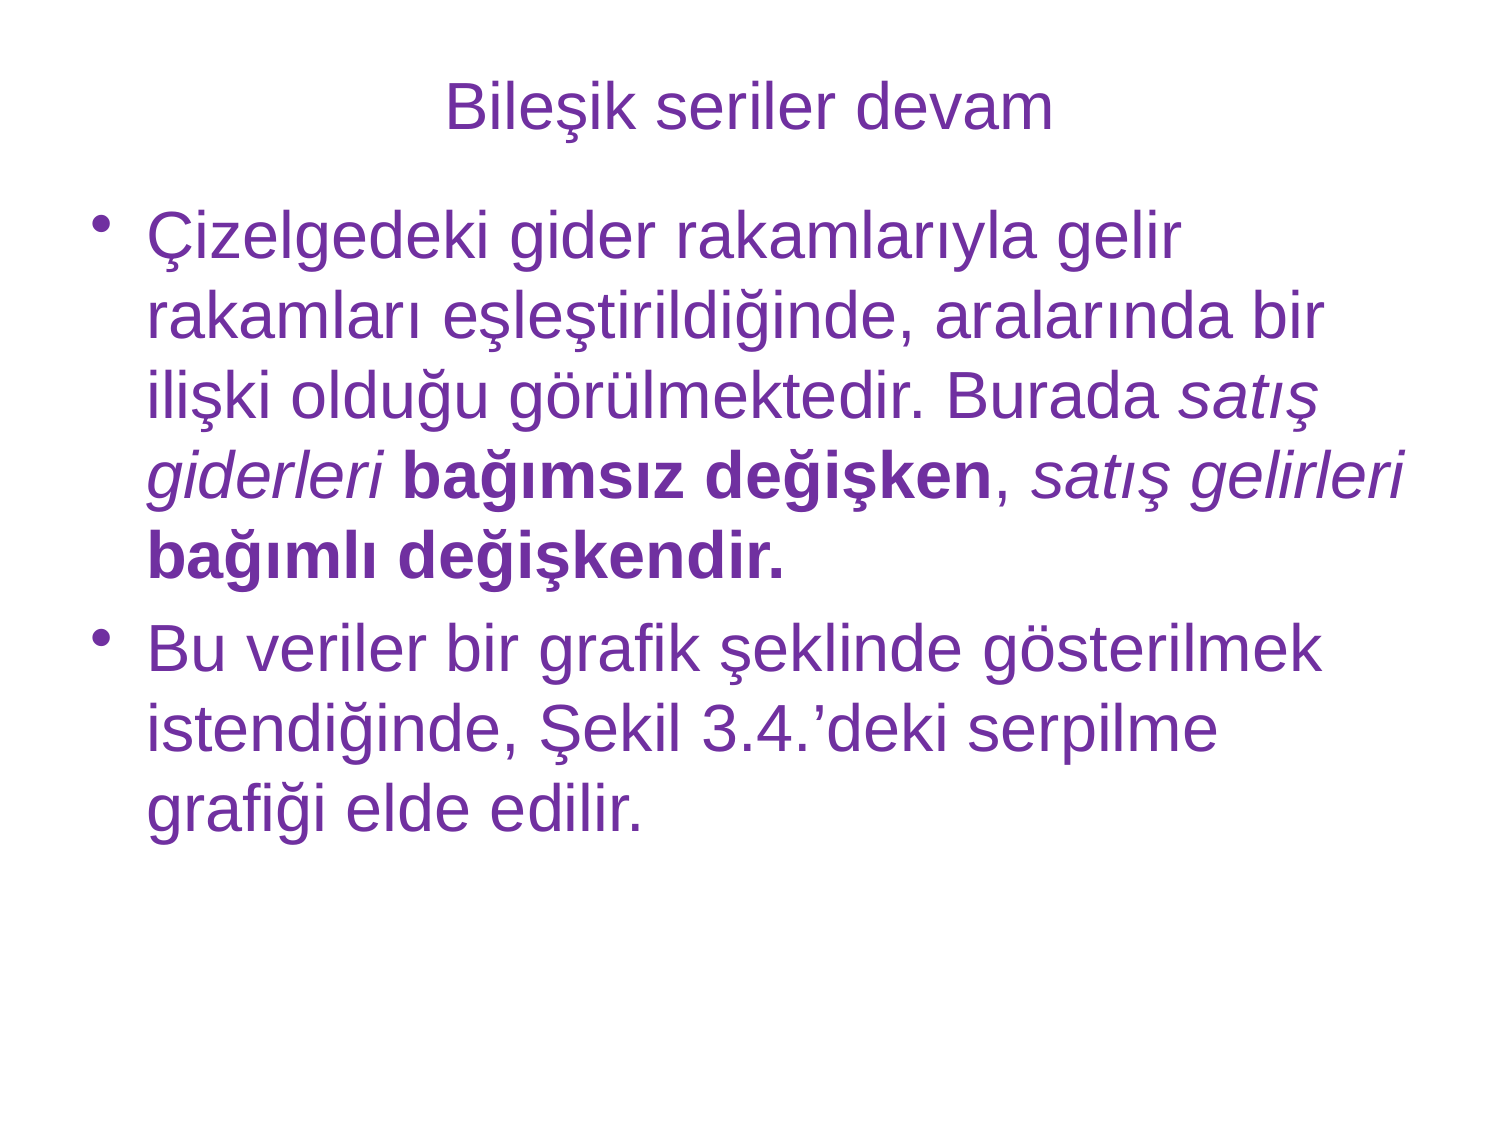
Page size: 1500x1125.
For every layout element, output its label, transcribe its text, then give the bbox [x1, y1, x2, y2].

list Çizelgedeki gider rakamlarıyla gelir rakamları eşleştirildiğinde, aralarında bir ilişki olduğu görülmektedir. Burada satış giderleri bağımsız değişken, satış gelirleri bağımlı değişkendir. Bu veriler bir grafik şeklinde gösterilmek istendiğinde, Şekil 3.4.’deki serpilme grafiği elde edilir. [75, 184, 1425, 1005]
title Bileşik seriler devam [75, 45, 1425, 161]
